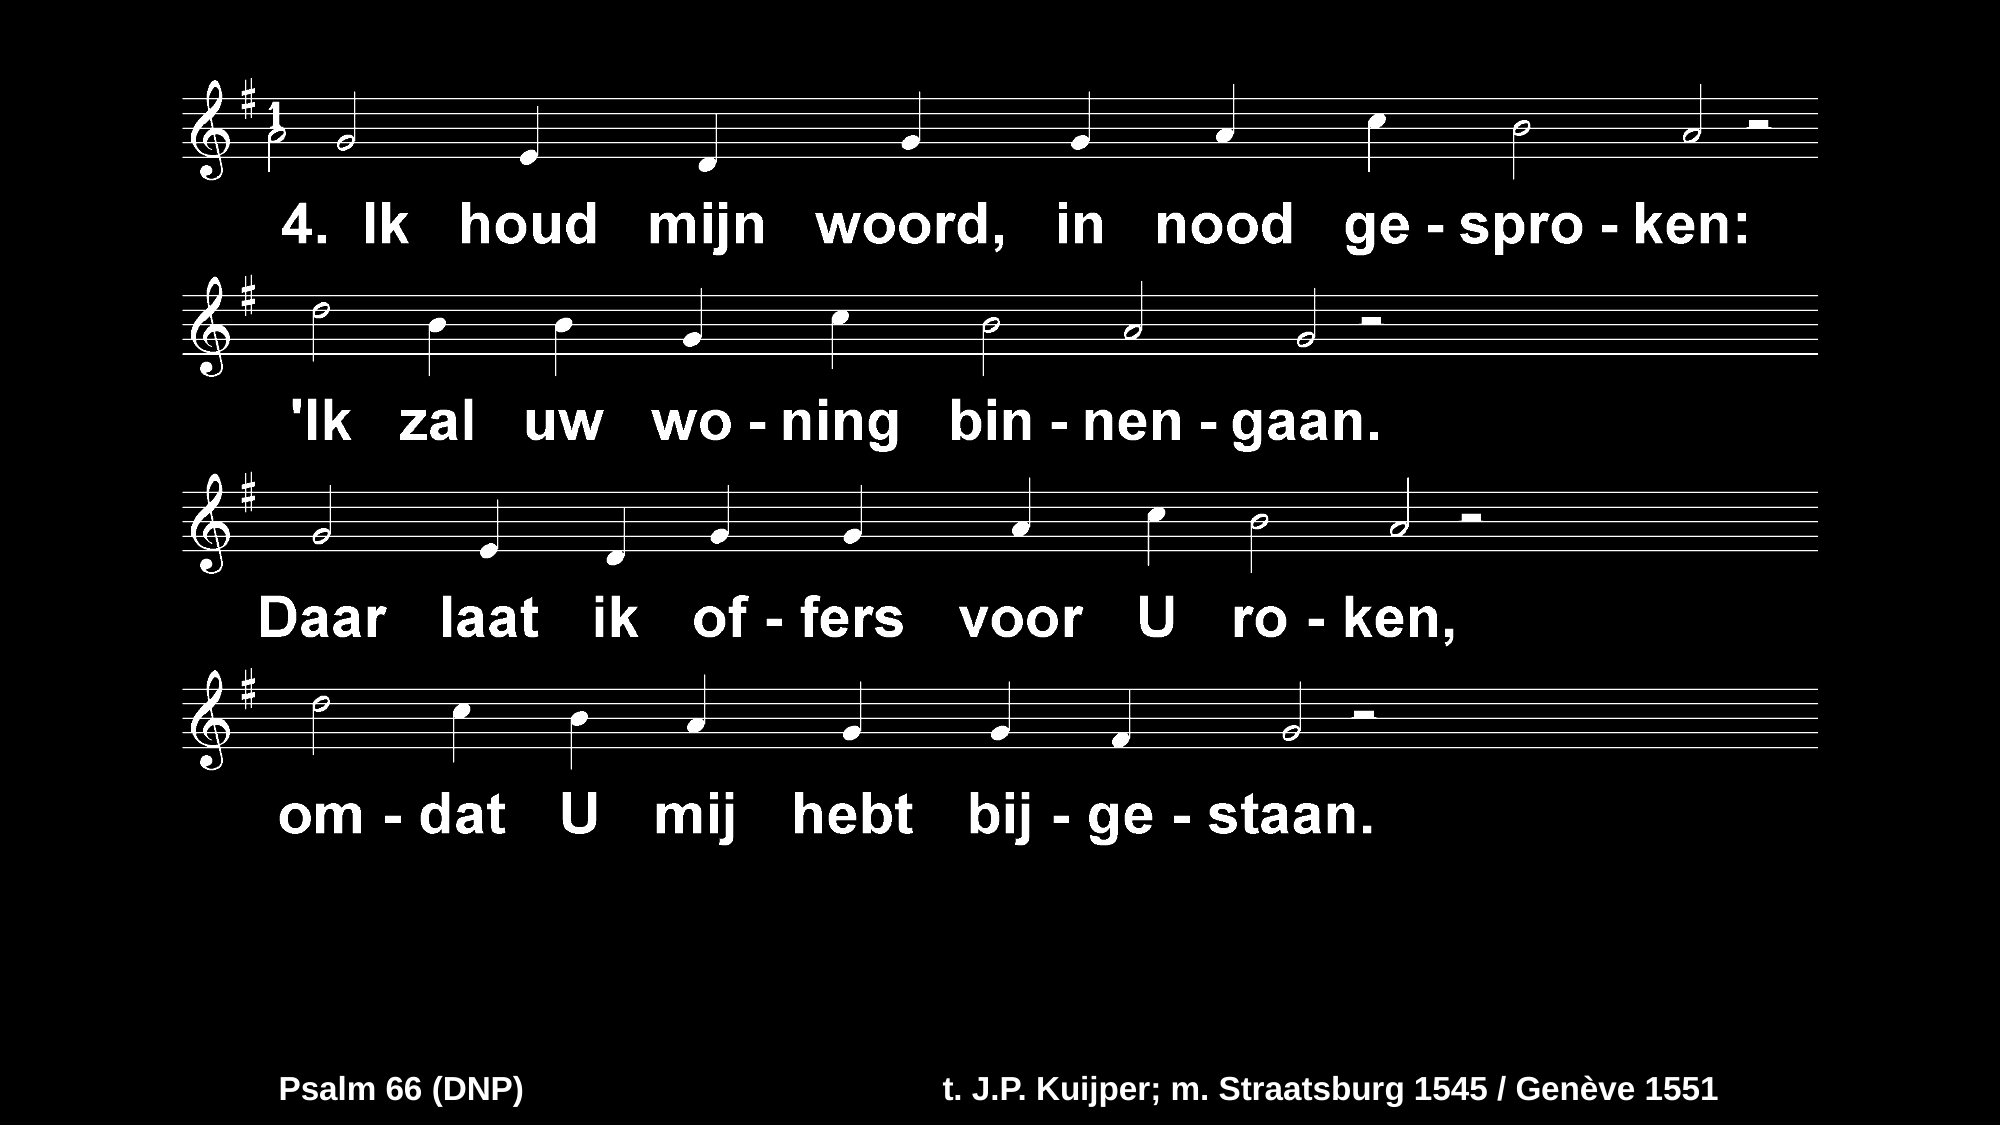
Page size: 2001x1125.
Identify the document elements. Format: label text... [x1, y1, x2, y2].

picture [166, 62, 1834, 861]
text_box Psalm 66 (DNP) t. J.P. Kuijper; m. Straatsburg 1545 / Genève 1551 [263, 1059, 1745, 1115]
